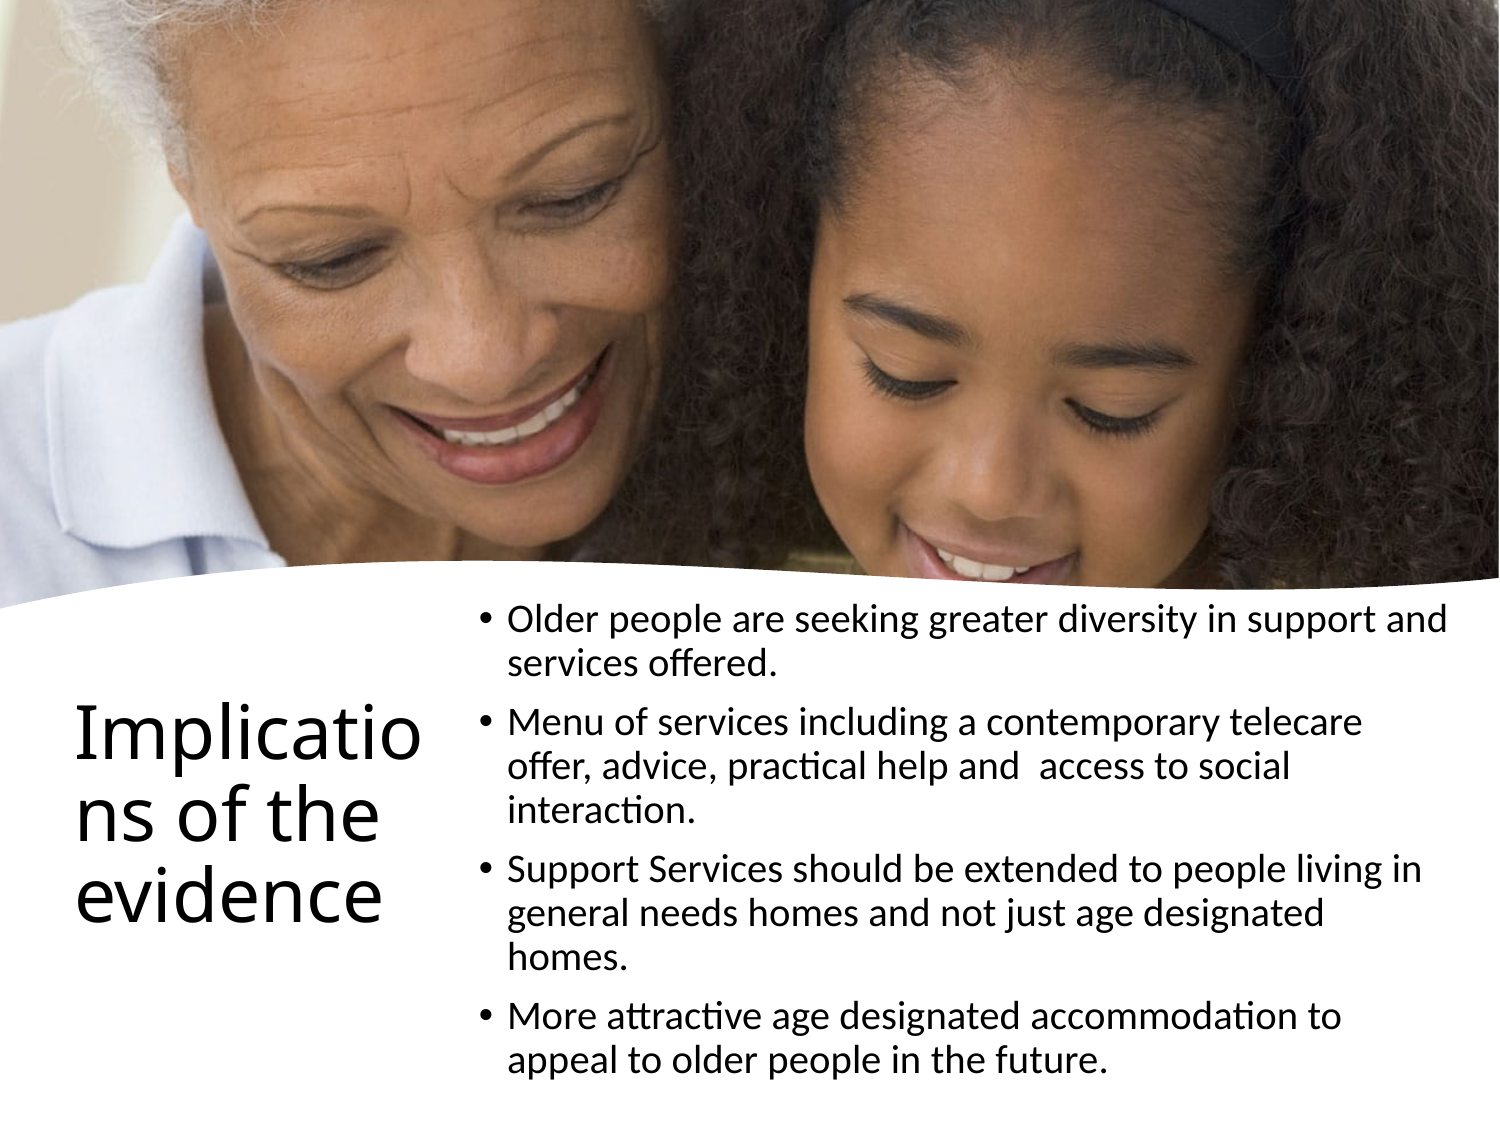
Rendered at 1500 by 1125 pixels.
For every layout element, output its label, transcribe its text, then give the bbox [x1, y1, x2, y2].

list Older people are seeking greater diversity in support and services offered. Menu of services including a contemporary telecare offer, advice, practical help and access to social interaction. Support Services should be extended to people living in general needs homes and not just age designated homes. More attractive age designated accommodation to appeal to older people in the future. [464, 609, 1471, 1094]
title Implications of the evidence [59, 615, 464, 1018]
picture [0, 0, 1500, 609]
